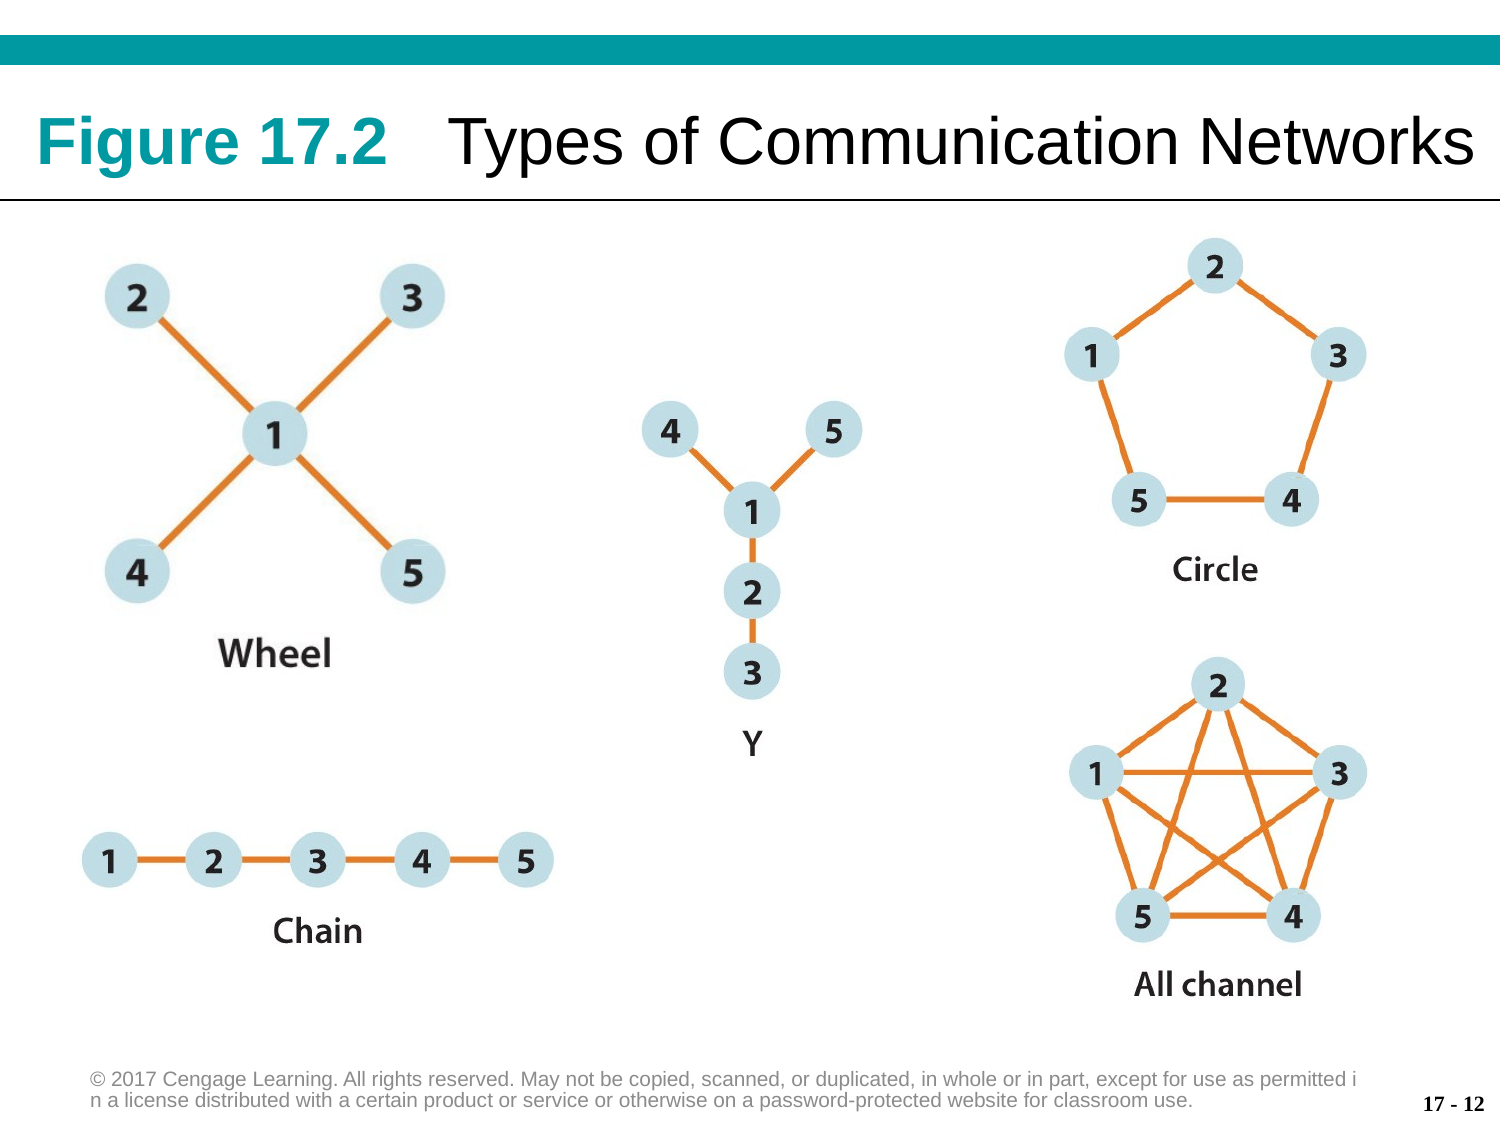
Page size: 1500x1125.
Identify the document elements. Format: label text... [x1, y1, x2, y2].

picture [612, 371, 913, 763]
picture [62, 749, 579, 951]
picture [87, 237, 519, 676]
list Figure 17.2 [0, 75, 425, 200]
footer © 2017 Cengage Learning. All rights reserved. May not be copied, scanned, or duplicated, in whole or in part, except for use as permitted in a license distributed with a certain product or service or otherwise on a password-protected website for classroom use. [75, 1037, 1375, 1120]
picture [1049, 637, 1388, 1003]
picture [1037, 212, 1388, 585]
list Types of Communication Networks [425, 75, 1500, 200]
